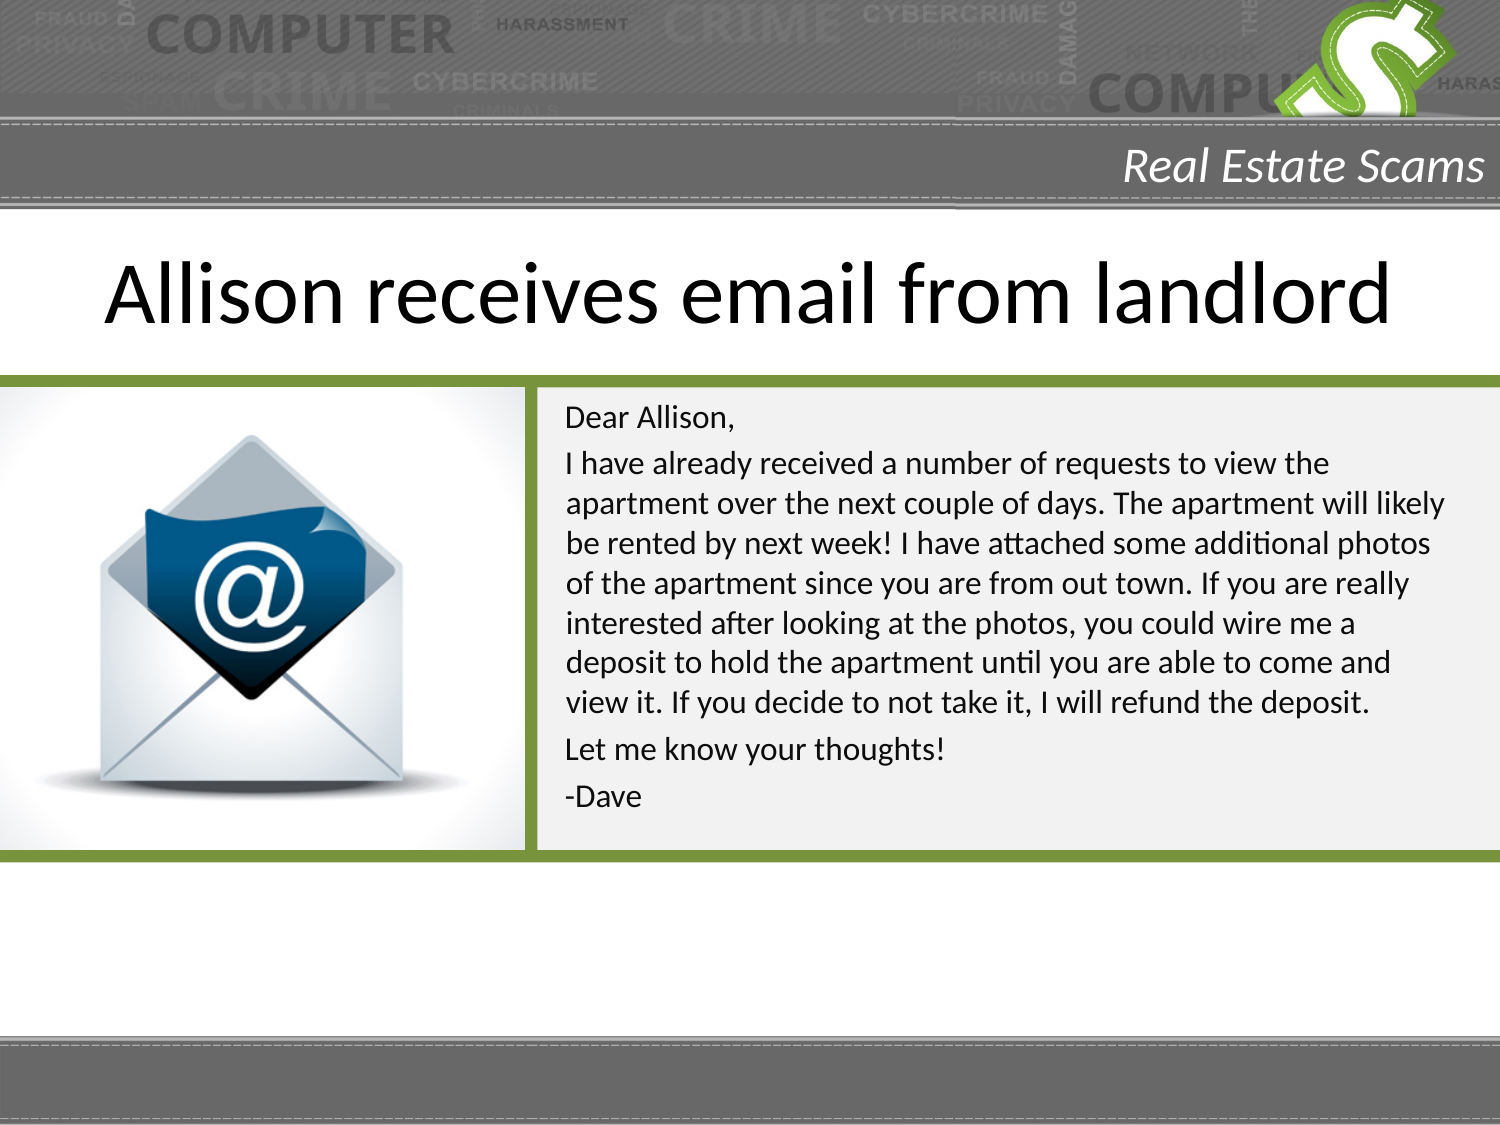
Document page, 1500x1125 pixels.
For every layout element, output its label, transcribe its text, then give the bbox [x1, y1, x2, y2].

text_box [0, 373, 1500, 865]
picture [0, 865, 1500, 1125]
text_box [535, 385, 1500, 852]
text_box Dear Allison, I have already received a number of requests to view the apartment over the next couple of days. The apartment will likely be rented by next week! I have attached some additional photos of the apartment since you are from out town. If you are really interested after looking at the photos, you could wire me a deposit to hold the apartment until you are able to come and view it. If you decide to not take it, I will refund the deposit. Let me know your thoughts! -Dave [549, 387, 1475, 1063]
picture [0, 0, 1500, 373]
picture [0, 387, 526, 851]
title Allison receives email from landlord [75, 212, 1425, 363]
